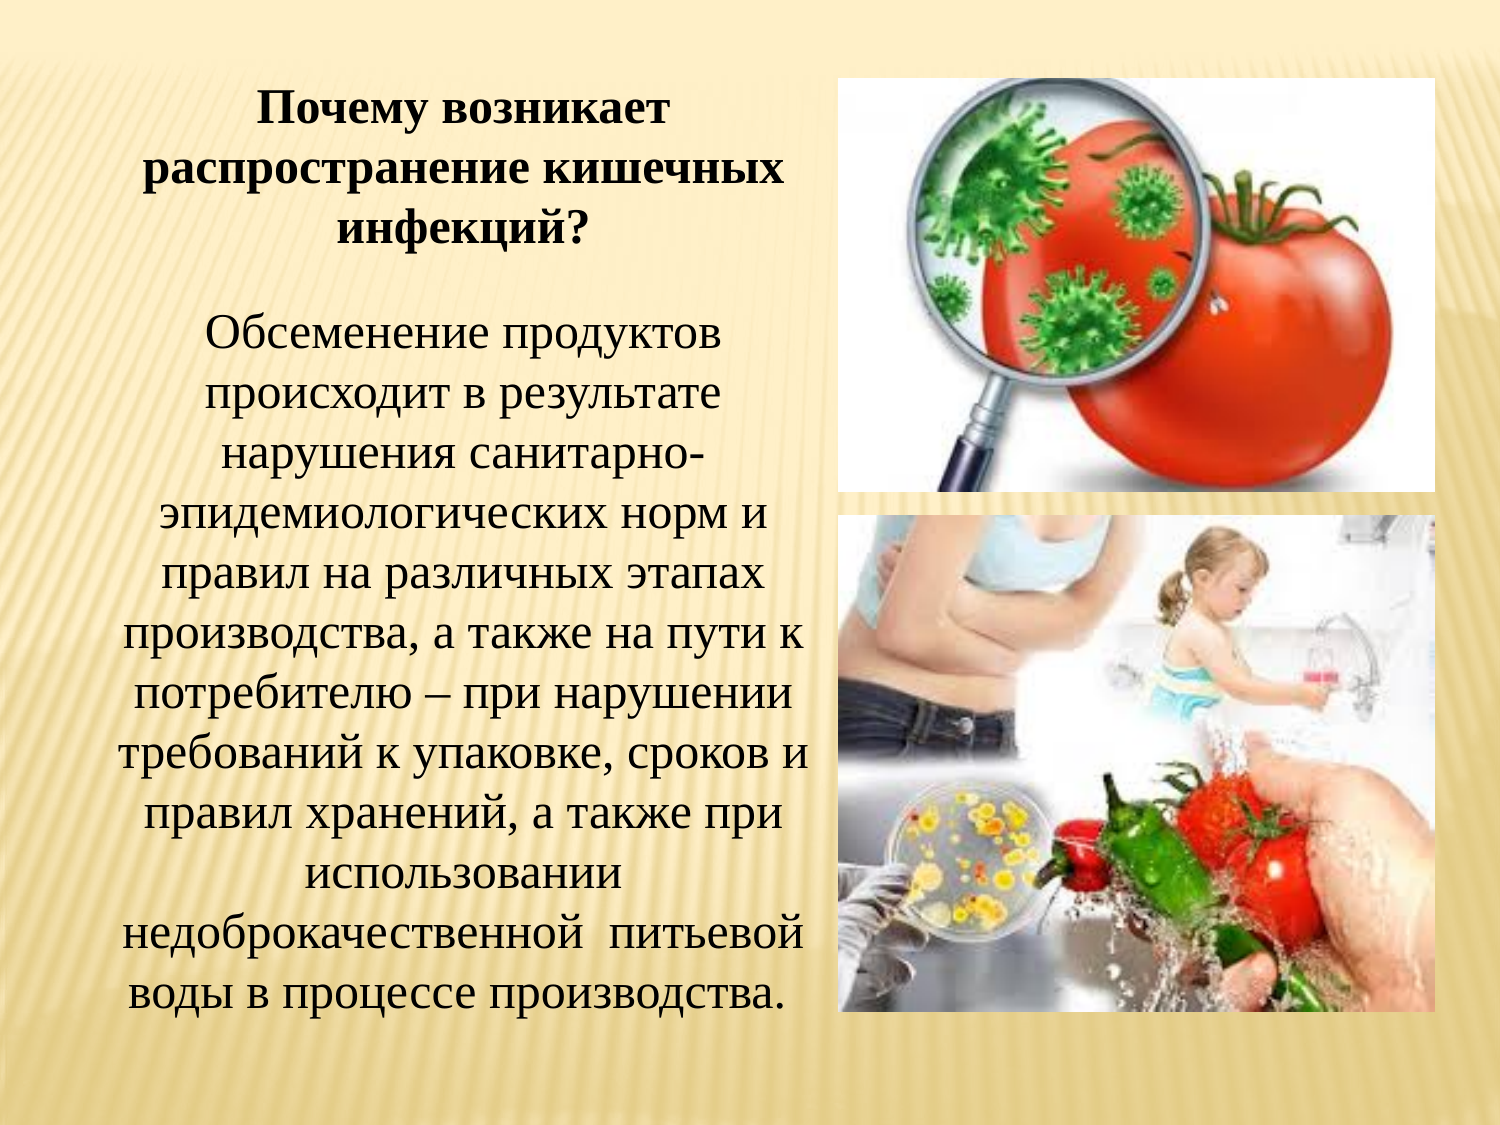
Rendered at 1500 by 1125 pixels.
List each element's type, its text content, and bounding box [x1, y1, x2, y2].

picture [838, 77, 1436, 492]
picture [838, 515, 1436, 1012]
text_box Почему возникает распространение кишечных инфекций? Обсеменение продуктов происходит в результате нарушения санитарно-эпидемиологических норм и правил на различных этапах производства, а также на пути к потребителю – при нарушении требований к упаковке, сроков и правил хранений, а также при использовании недоброкачественной питьевой воды в процессе производства. [88, 66, 839, 1027]
